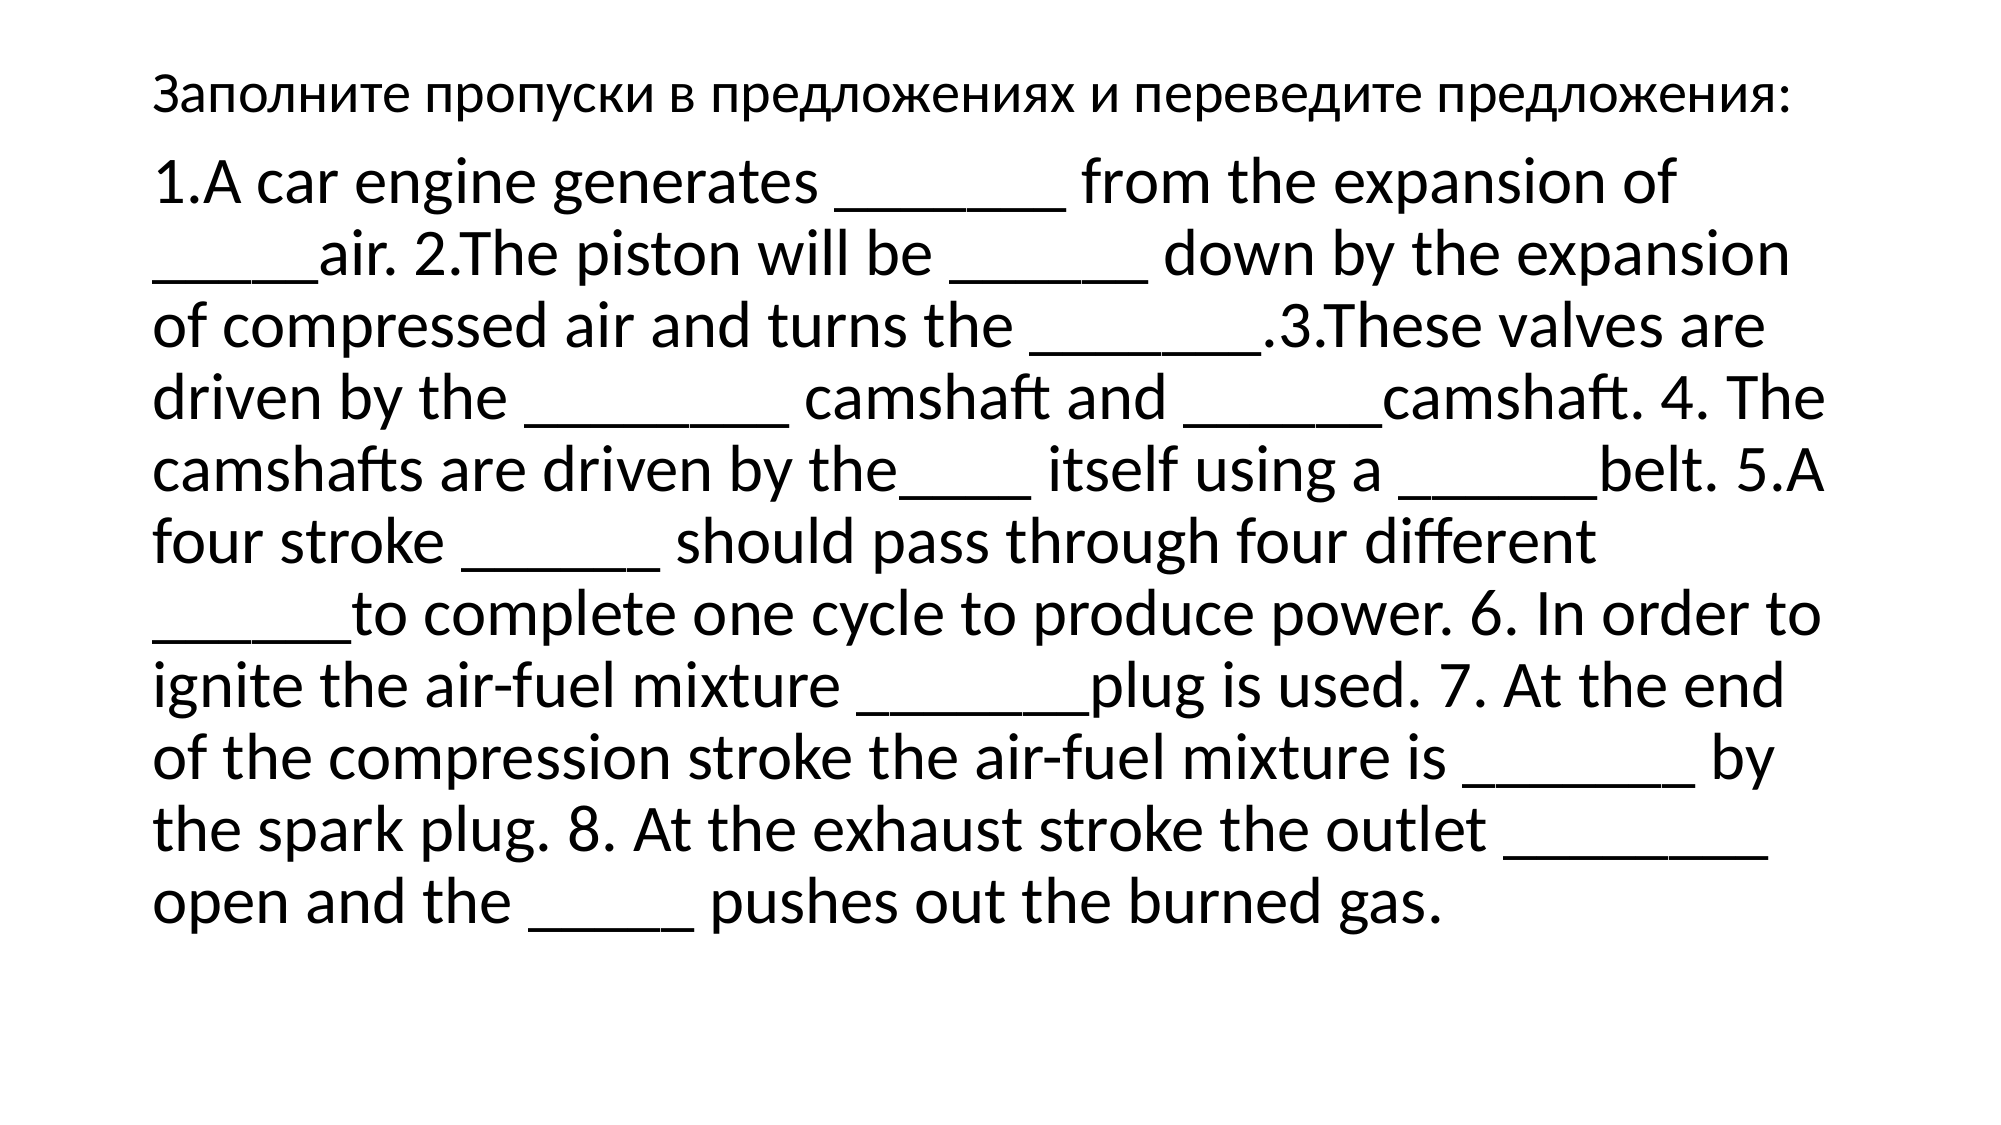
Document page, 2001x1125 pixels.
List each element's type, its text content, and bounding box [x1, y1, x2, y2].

list Заполните пропуски в предложениях и переведите предложения: 1.A car engine generates _______ from the expansion of _____air. 2.The piston will be ______ down by the expansion of compressed air and turns the _______.3.These valves are driven by the ________ camshaft and ______camshaft. 4. The camshafts are driven by the____ itself using a ______belt. 5.A four stroke ______ should pass through four different ______to complete one cycle to produce power. 6. In order to ignite the air-fuel mixture _______plug is used. 7. At the end of the compression stroke the air-fuel mixture is _______ by the spark plug. 8. At the exhaust stroke the outlet ________ open and the _____ pushes out the burned gas. [137, 54, 1863, 1014]
